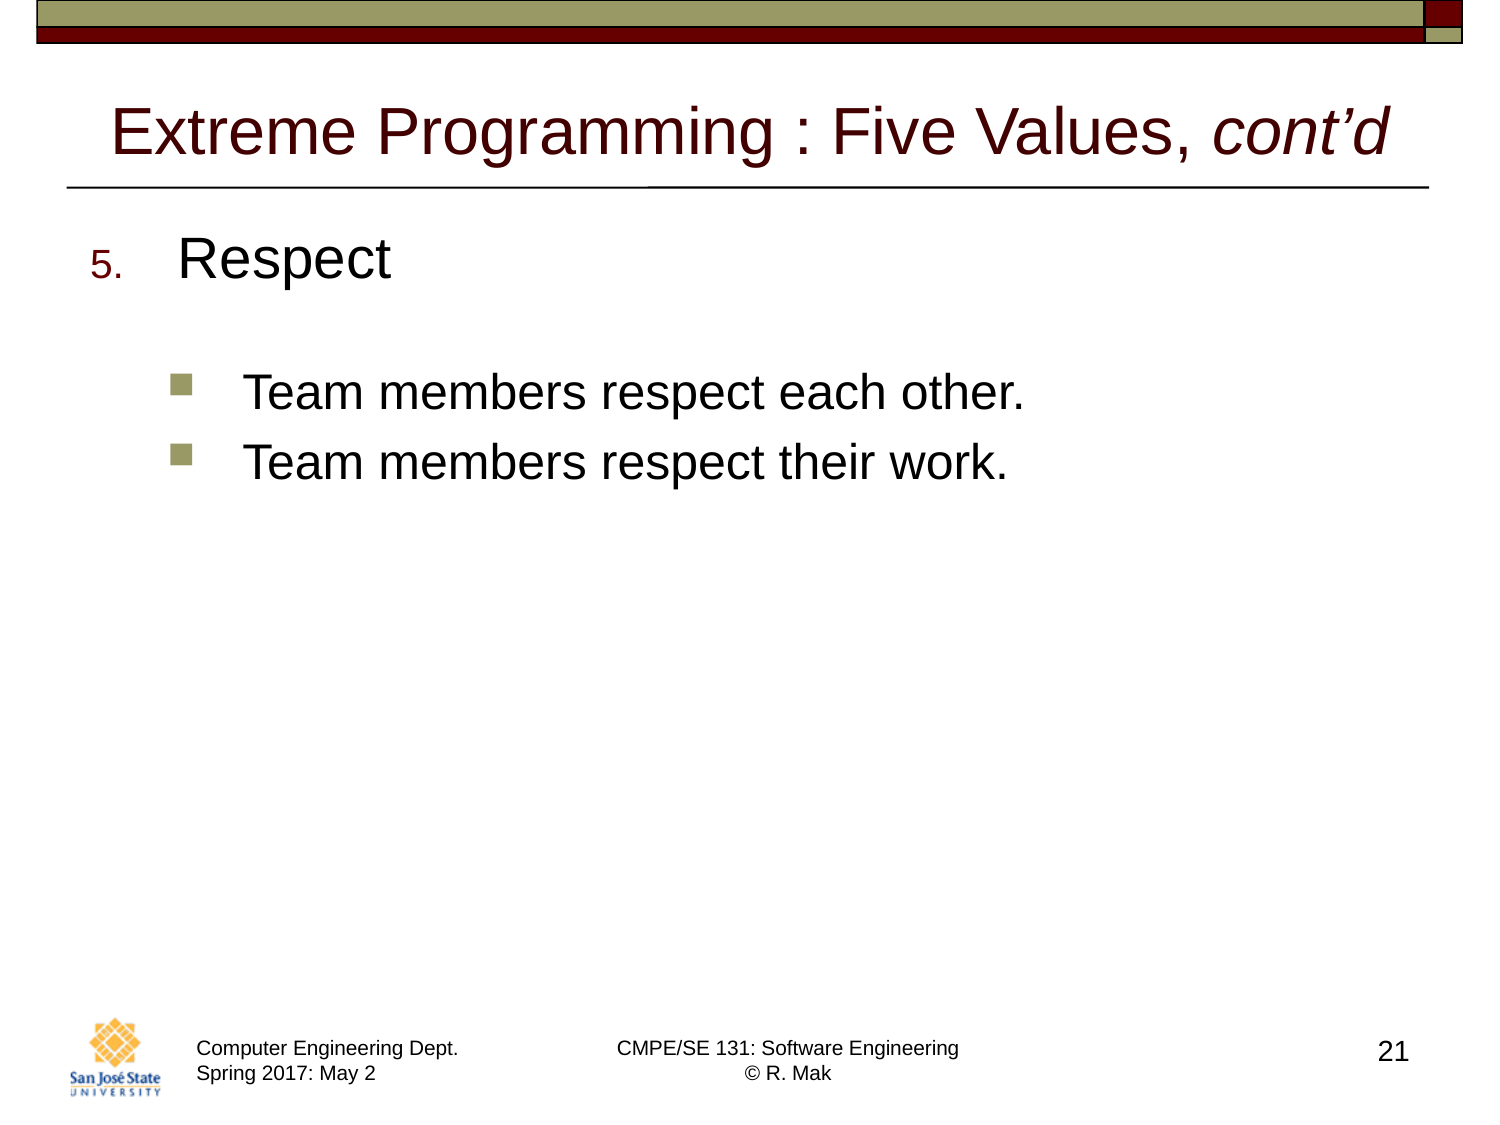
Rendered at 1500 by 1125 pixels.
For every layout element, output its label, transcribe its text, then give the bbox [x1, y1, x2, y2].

title Extreme Programming : Five Values, cont’d [75, 67, 1425, 175]
picture [60, 1012, 166, 1112]
list Respect Team members respect each other. Team members respect their work. [75, 212, 1425, 1006]
slide_number 21 [1112, 1025, 1425, 1100]
